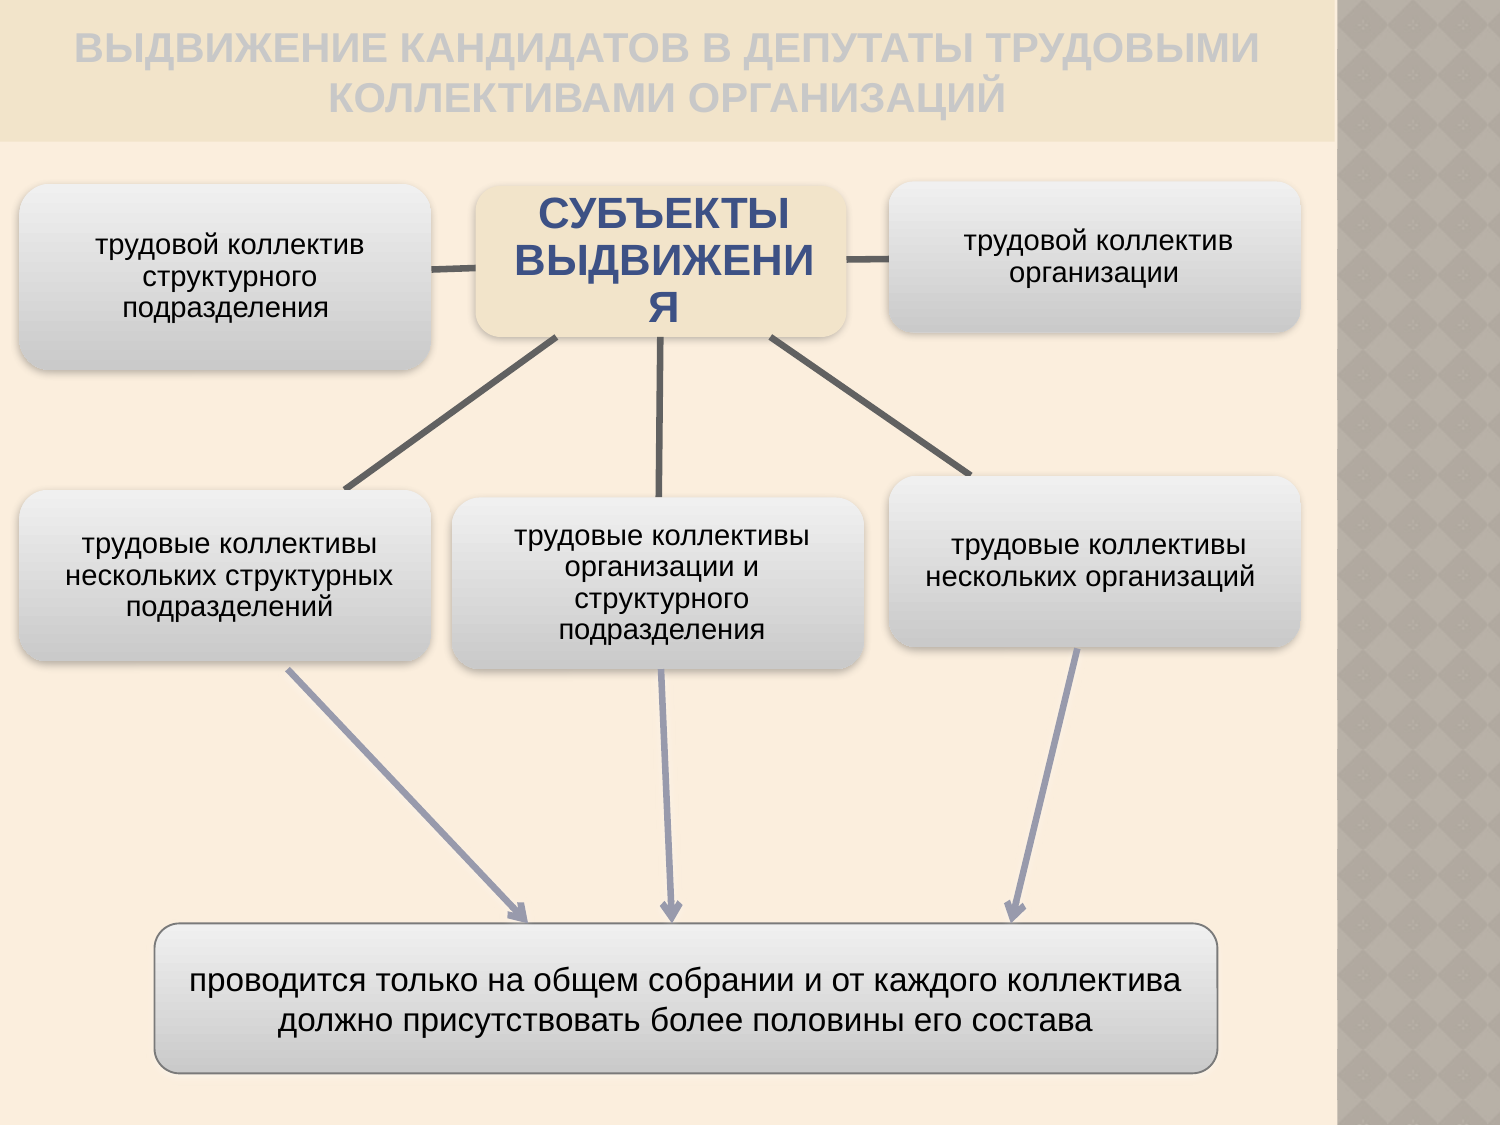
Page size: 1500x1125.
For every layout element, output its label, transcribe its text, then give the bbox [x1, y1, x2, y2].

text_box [18, 175, 1302, 1104]
title ВЫДВИЖЕНИЕ КАНДИДАТОВ В ДЕПУТАТЫ ТРУДОВЫМИ КОЛЛЕКТИВАМИ ОРГАНИЗАЦИЙ [0, 0, 1335, 142]
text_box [1010, 647, 1078, 924]
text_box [660, 668, 673, 924]
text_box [287, 668, 529, 924]
